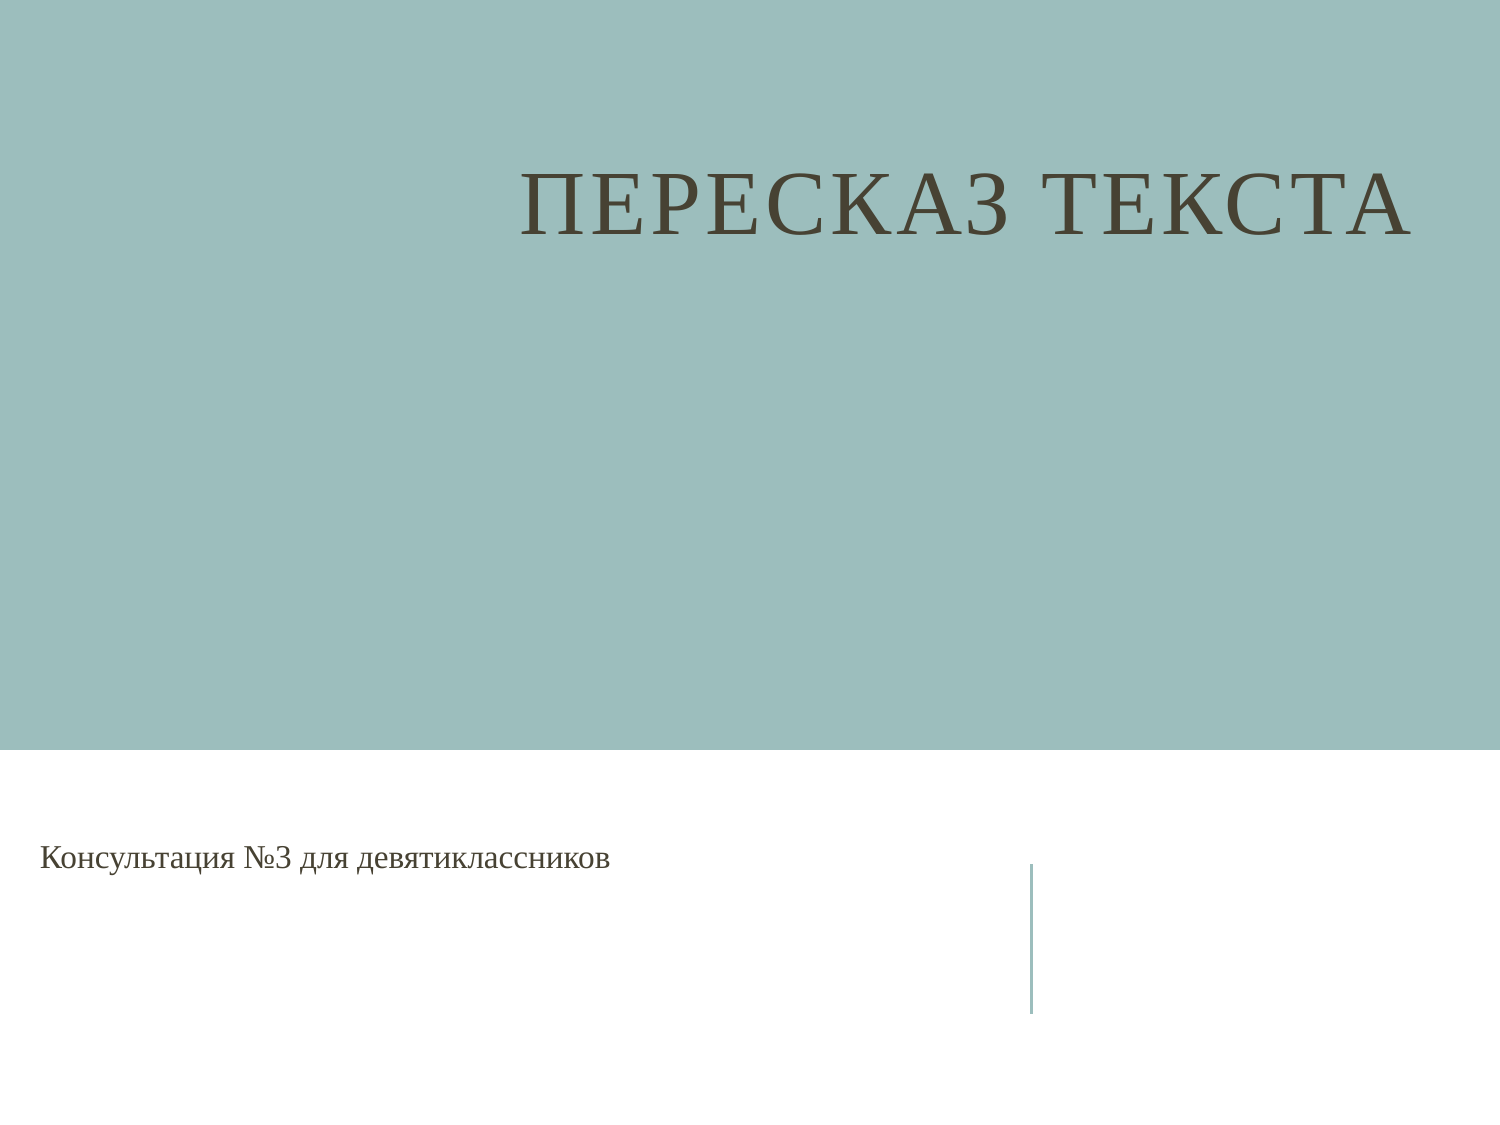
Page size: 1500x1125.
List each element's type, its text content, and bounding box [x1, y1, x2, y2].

subtitle Консультация №3 для девятиклассников [25, 795, 1020, 916]
title Пересказ текста [69, 87, 1429, 328]
